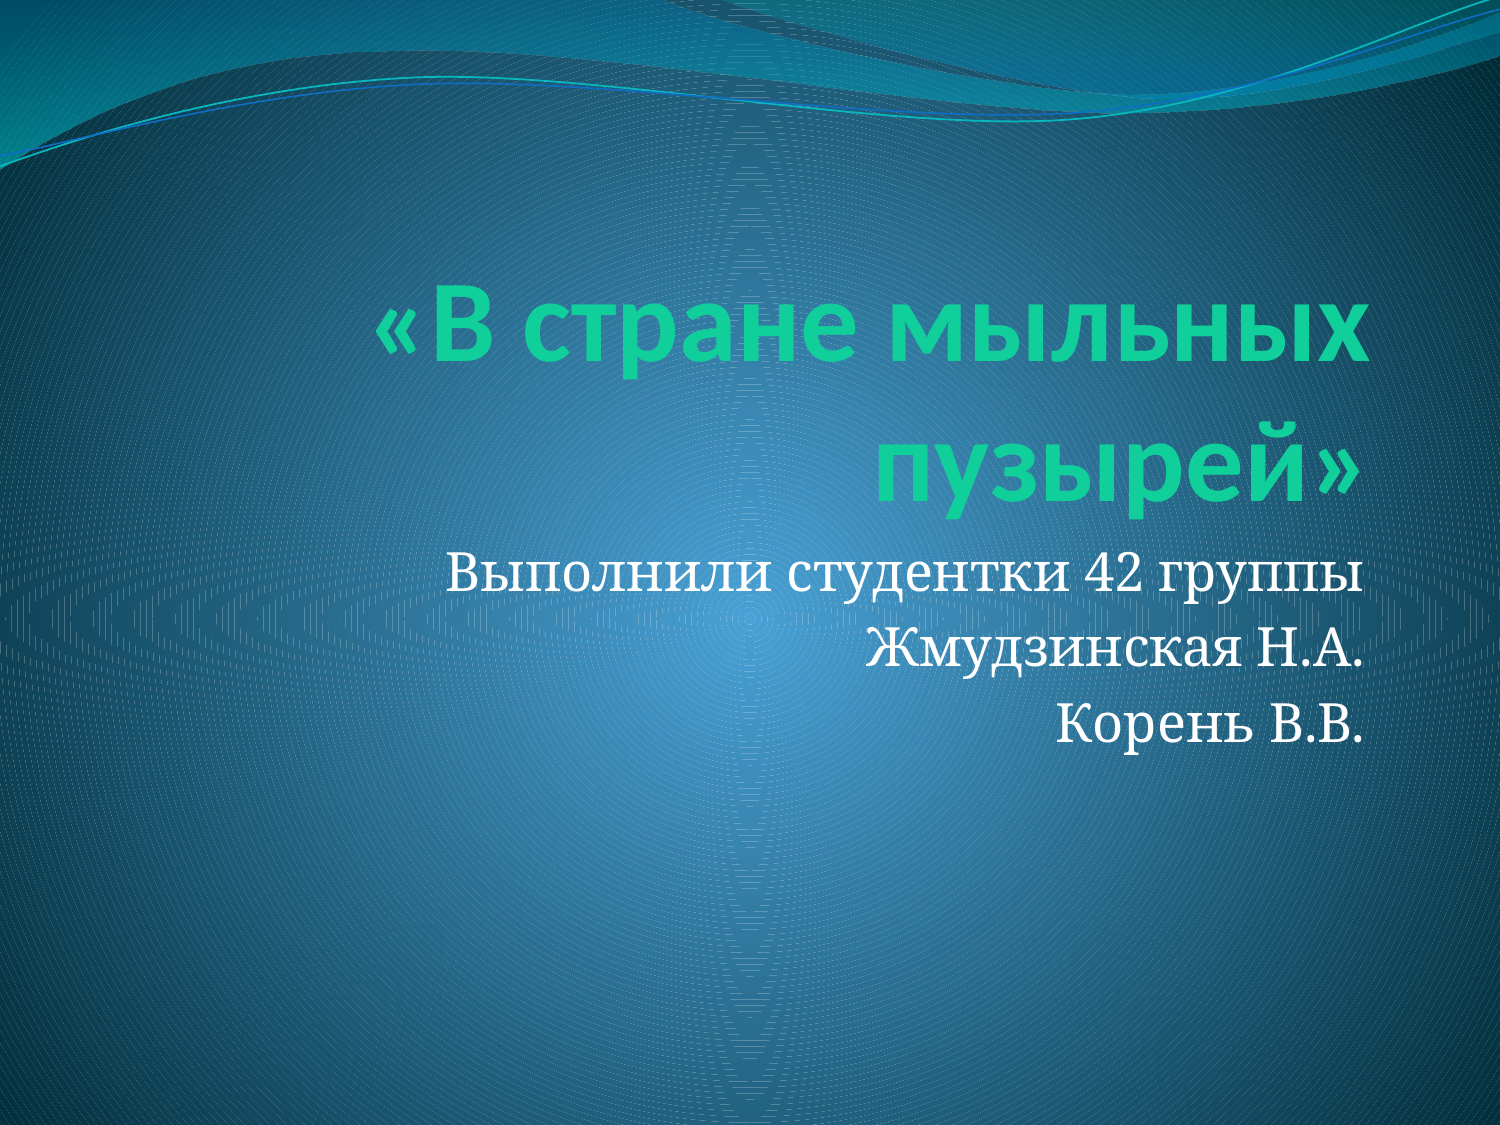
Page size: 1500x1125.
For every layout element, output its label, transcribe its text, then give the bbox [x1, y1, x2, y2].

subtitle Выполнили студентки 42 группы Жмудзинская Н.А. Корень В.В. [87, 529, 1376, 818]
title «В стране мыльных пузырей» [87, 224, 1376, 525]
